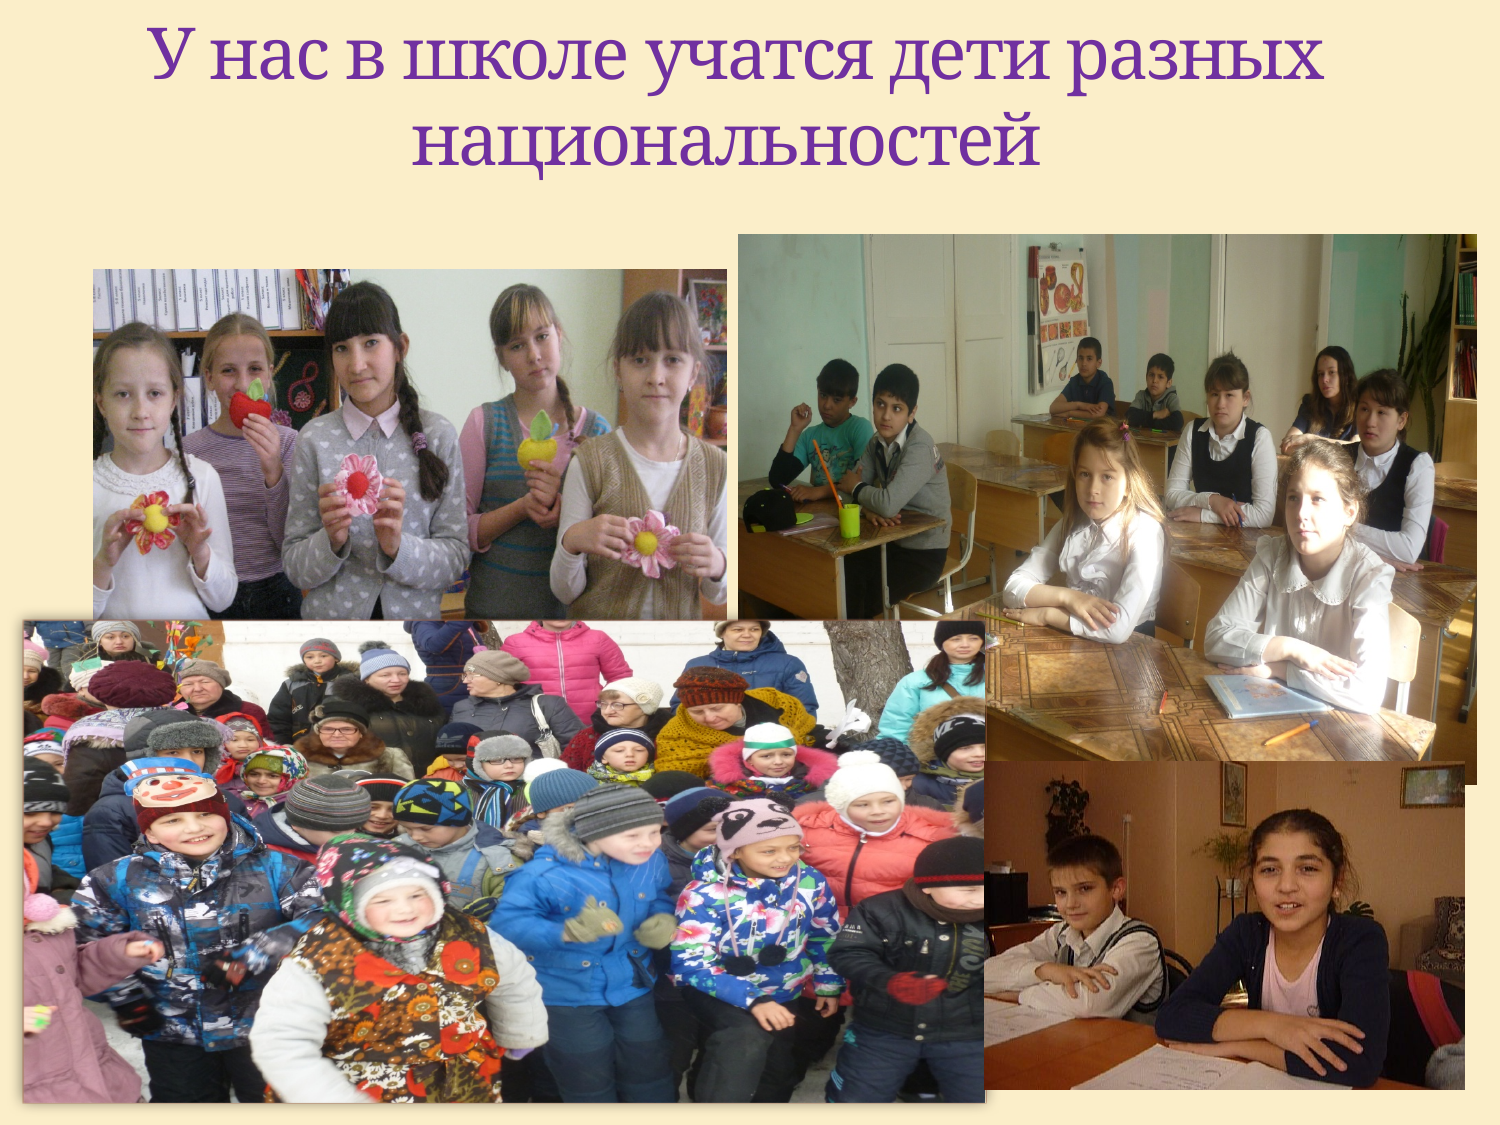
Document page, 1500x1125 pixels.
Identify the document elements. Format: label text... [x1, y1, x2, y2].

picture [24, 234, 1477, 1103]
title У нас в школе учатся дети разных национальностей [74, 0, 1395, 188]
